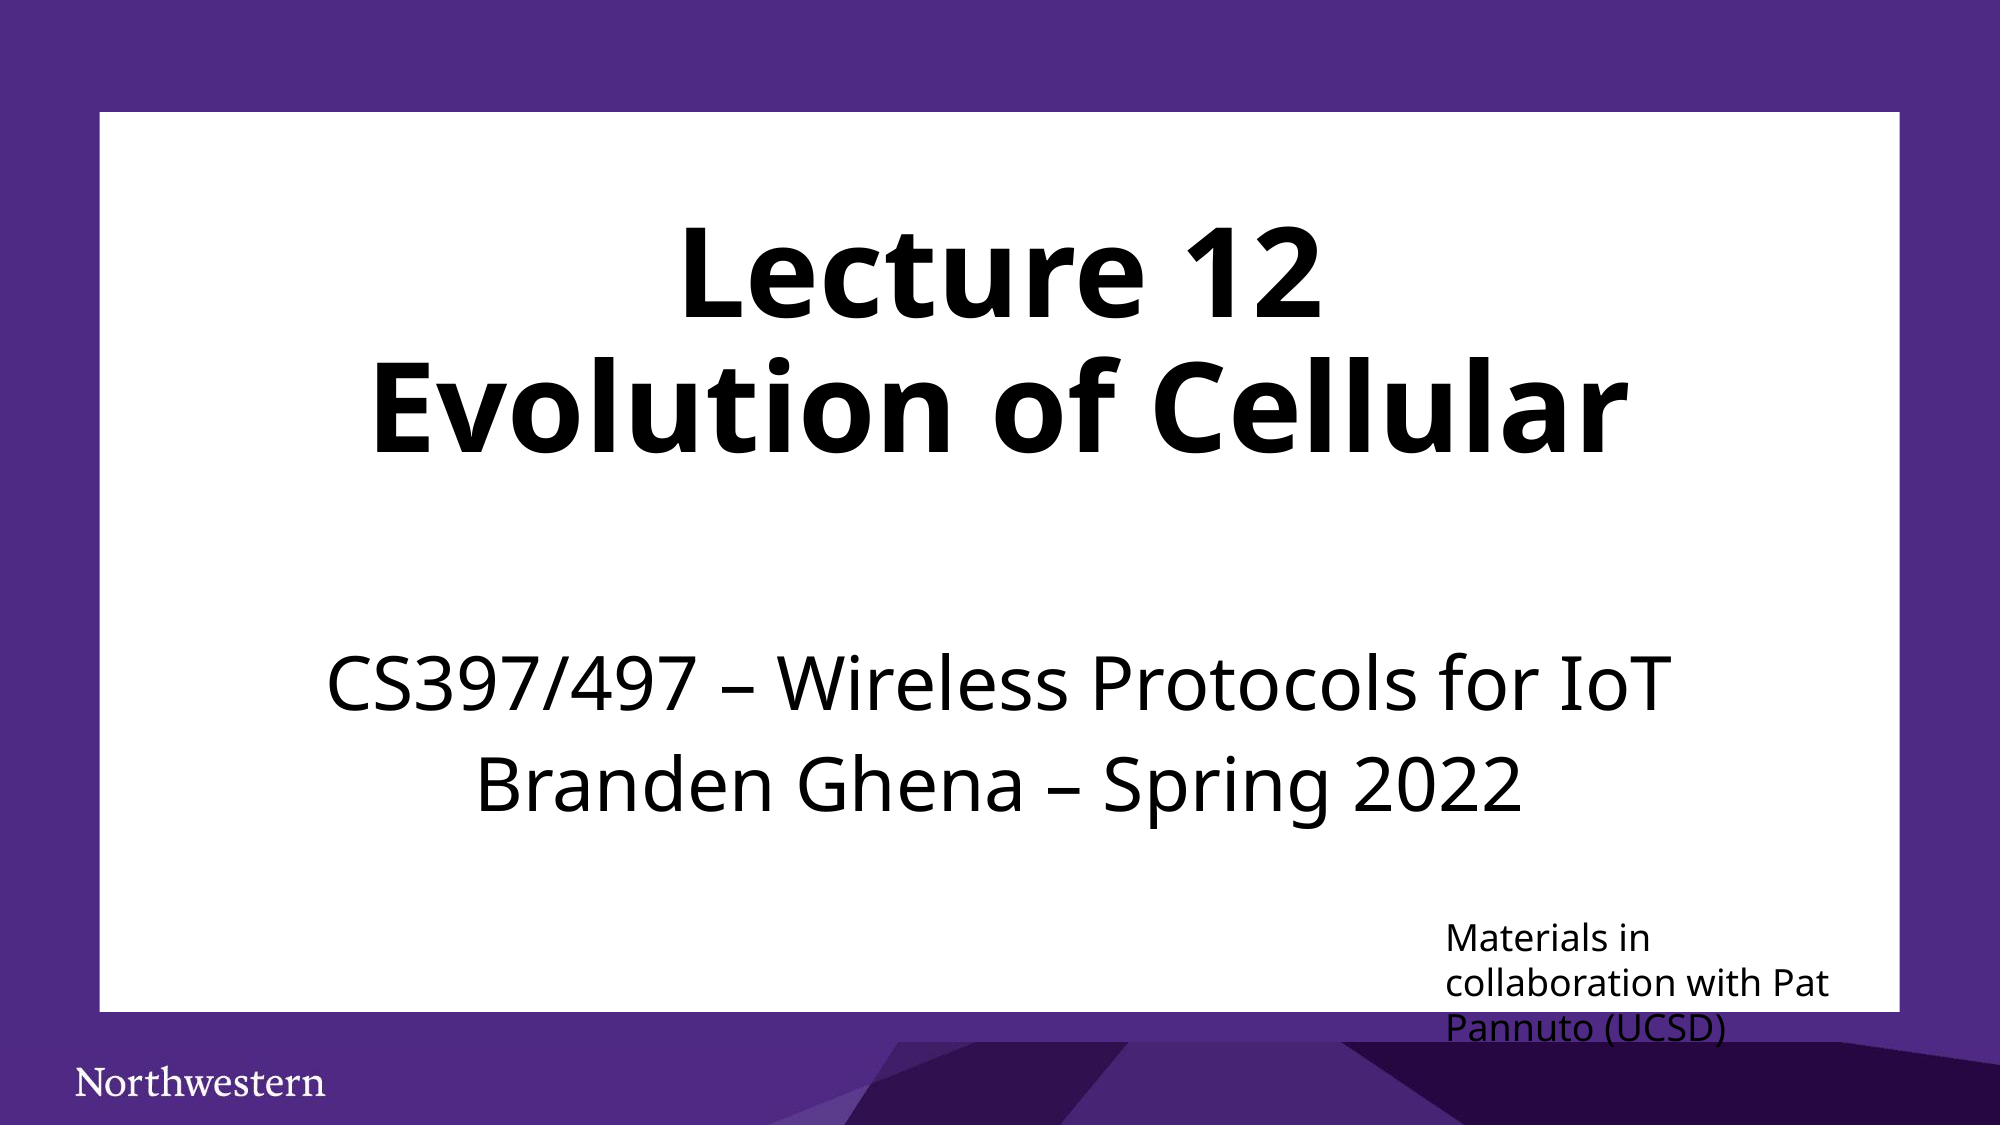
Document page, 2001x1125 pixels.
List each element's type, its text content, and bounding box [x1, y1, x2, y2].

text_box Materials in collaboration with Pat Pannuto (UCSD) [1430, 906, 1900, 1057]
subtitle CS397/497 – Wireless Protocols for IoT Branden Ghena – Spring 2022 [99, 637, 1900, 863]
title Lecture 12 Evolution of Cellular [99, 112, 1900, 488]
picture [0, 1042, 2000, 1125]
